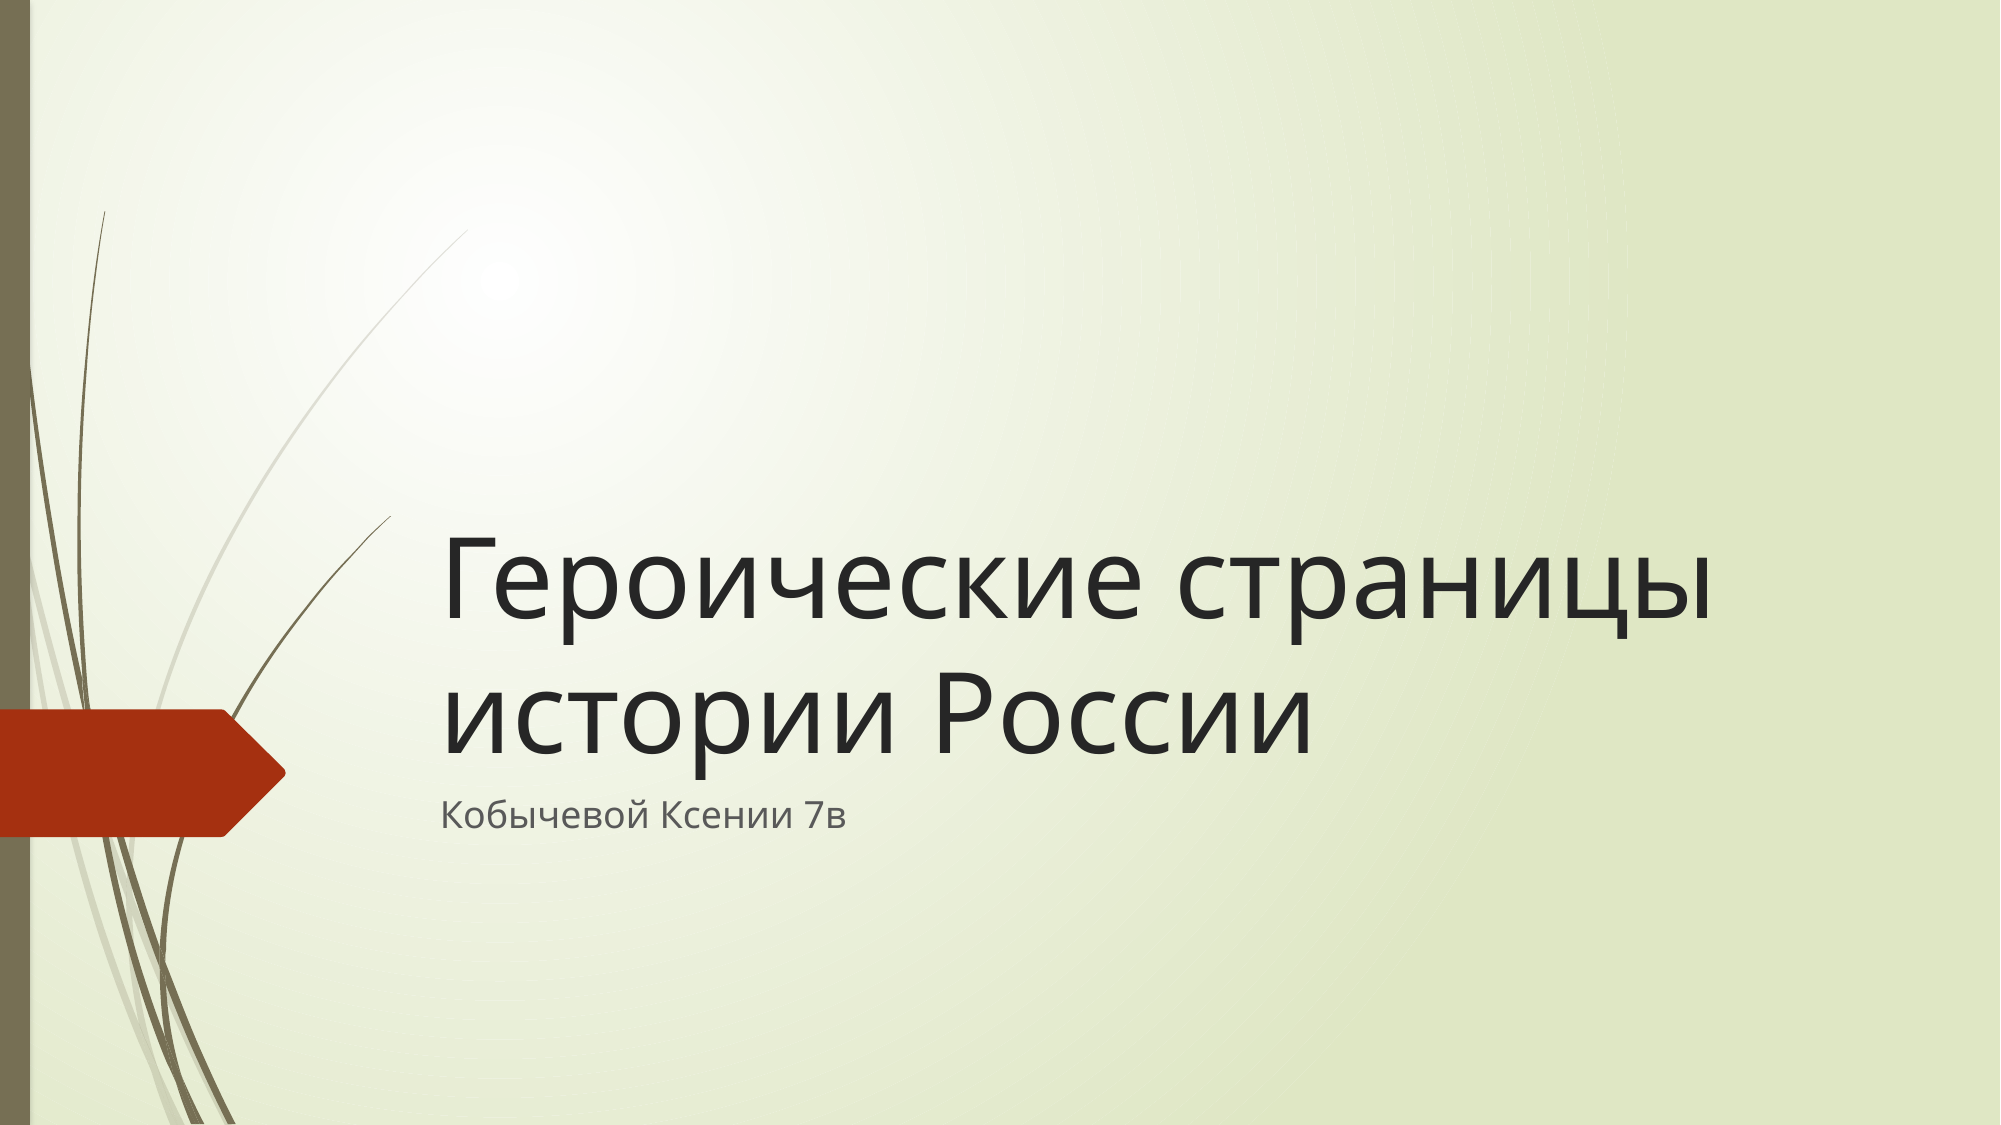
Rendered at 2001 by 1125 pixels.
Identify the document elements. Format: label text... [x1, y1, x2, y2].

title Героические страницы истории России [424, 412, 1888, 783]
subtitle Кобычевой Ксении 7в [424, 783, 1888, 969]
